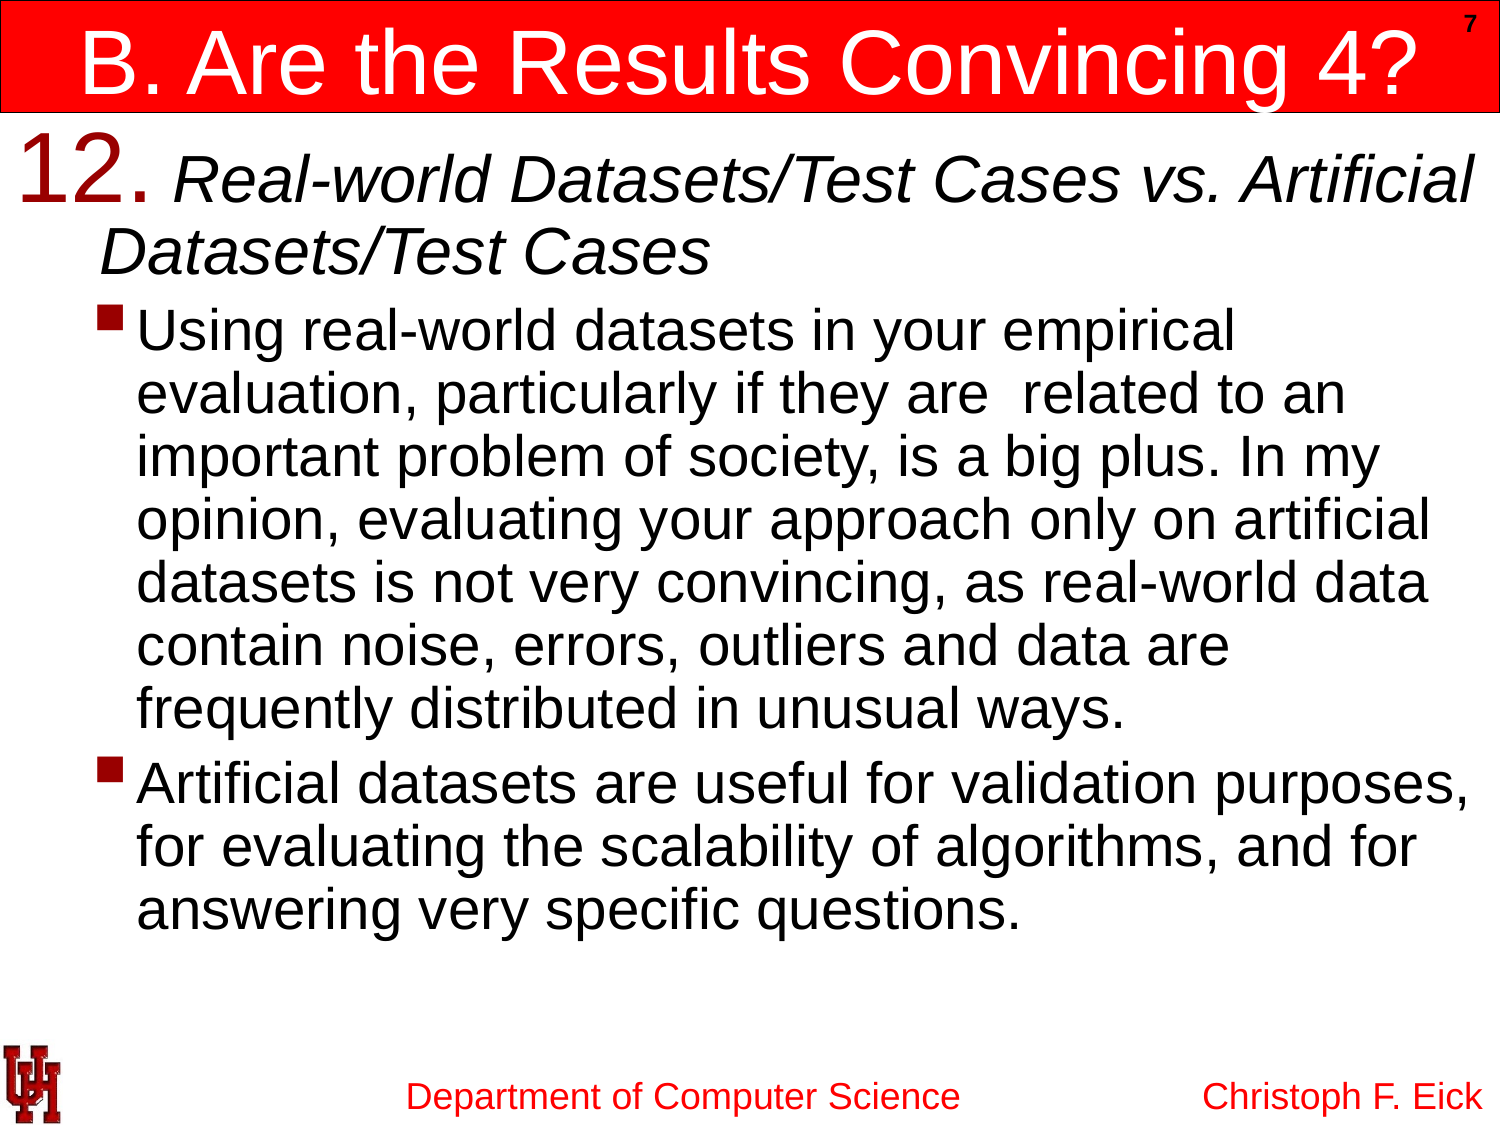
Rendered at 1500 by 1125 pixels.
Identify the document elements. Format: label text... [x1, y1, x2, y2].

list Real-world Datasets/Test Cases vs. Artificial Datasets/Test Cases Using real-world datasets in your empirical evaluation, particularly if they are related to an important problem of society, is a big plus. In my opinion, evaluating your approach only on artificial datasets is not very convincing, as real-world data contain noise, errors, outliers and data are frequently distributed in unusual ways. Artificial datasets are useful for validation purposes, for evaluating the scalability of algorithms, and for answering very specific questions. [0, 137, 1500, 1025]
title B. Are the Results Convincing 4? [0, 0, 1500, 116]
picture [0, 1039, 63, 1125]
text_box 7 [1448, 0, 1487, 45]
